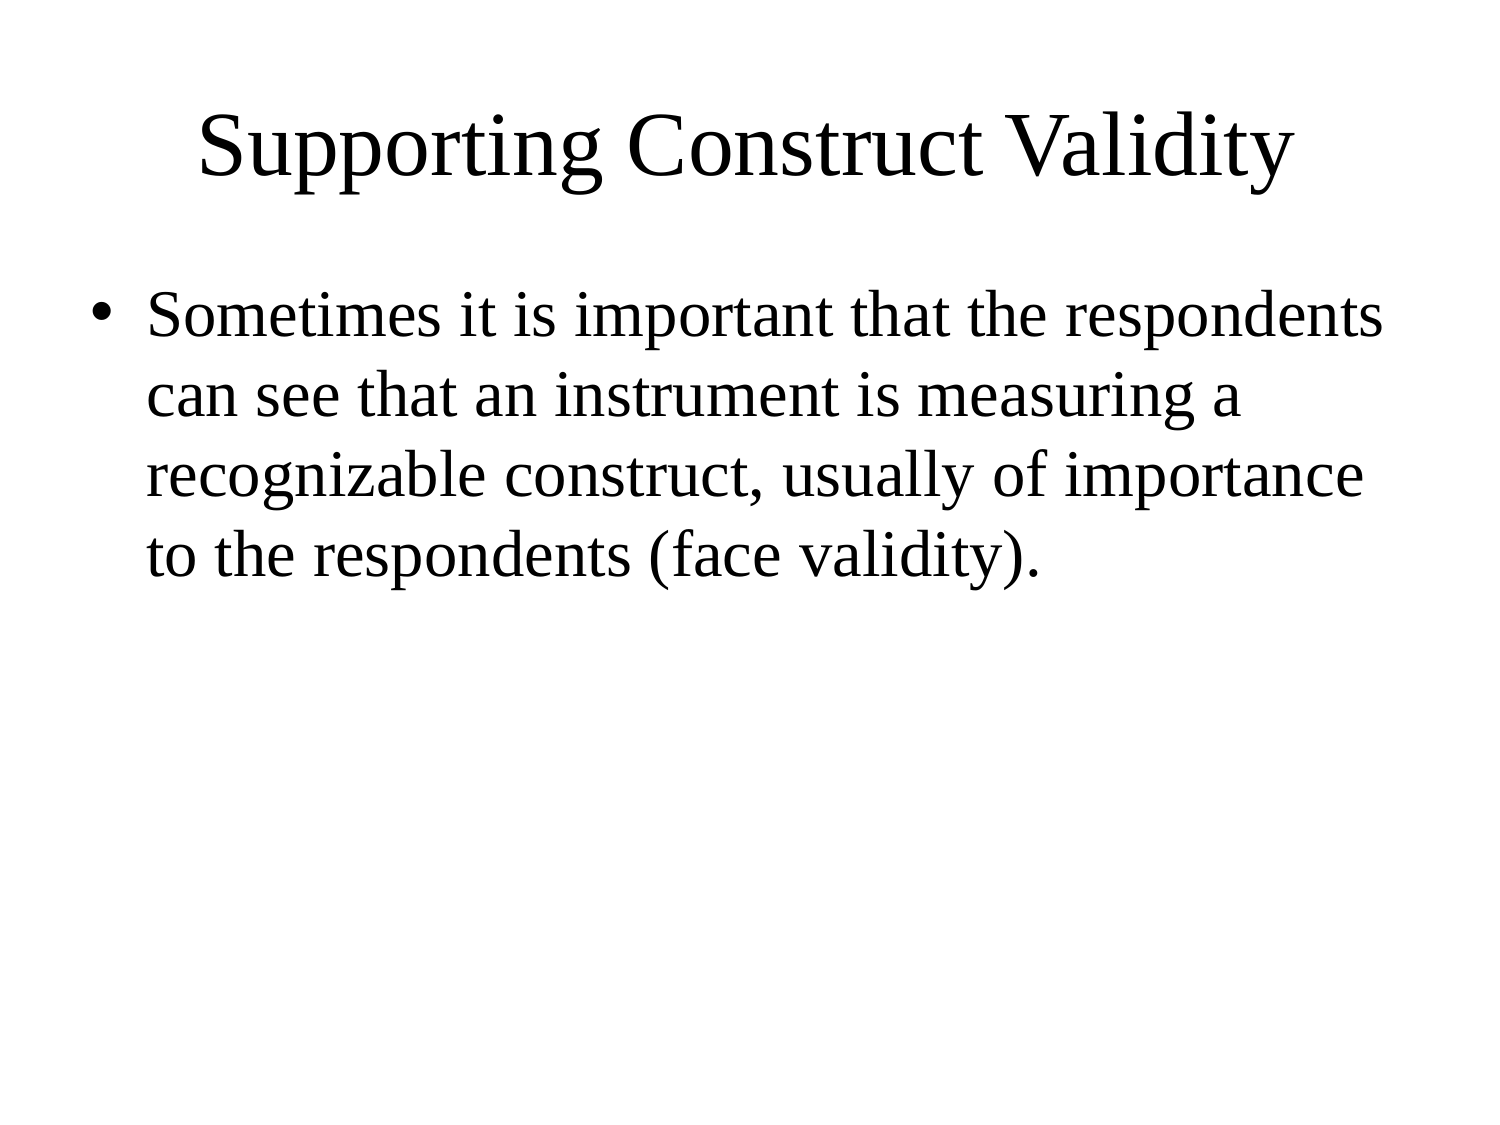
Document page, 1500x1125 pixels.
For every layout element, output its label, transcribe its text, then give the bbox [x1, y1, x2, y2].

list Sometimes it is important that the respondents can see that an instrument is measuring a recognizable construct, usually of importance to the respondents (face validity). [75, 262, 1425, 1005]
title Supporting Construct Validity [75, 45, 1425, 233]
